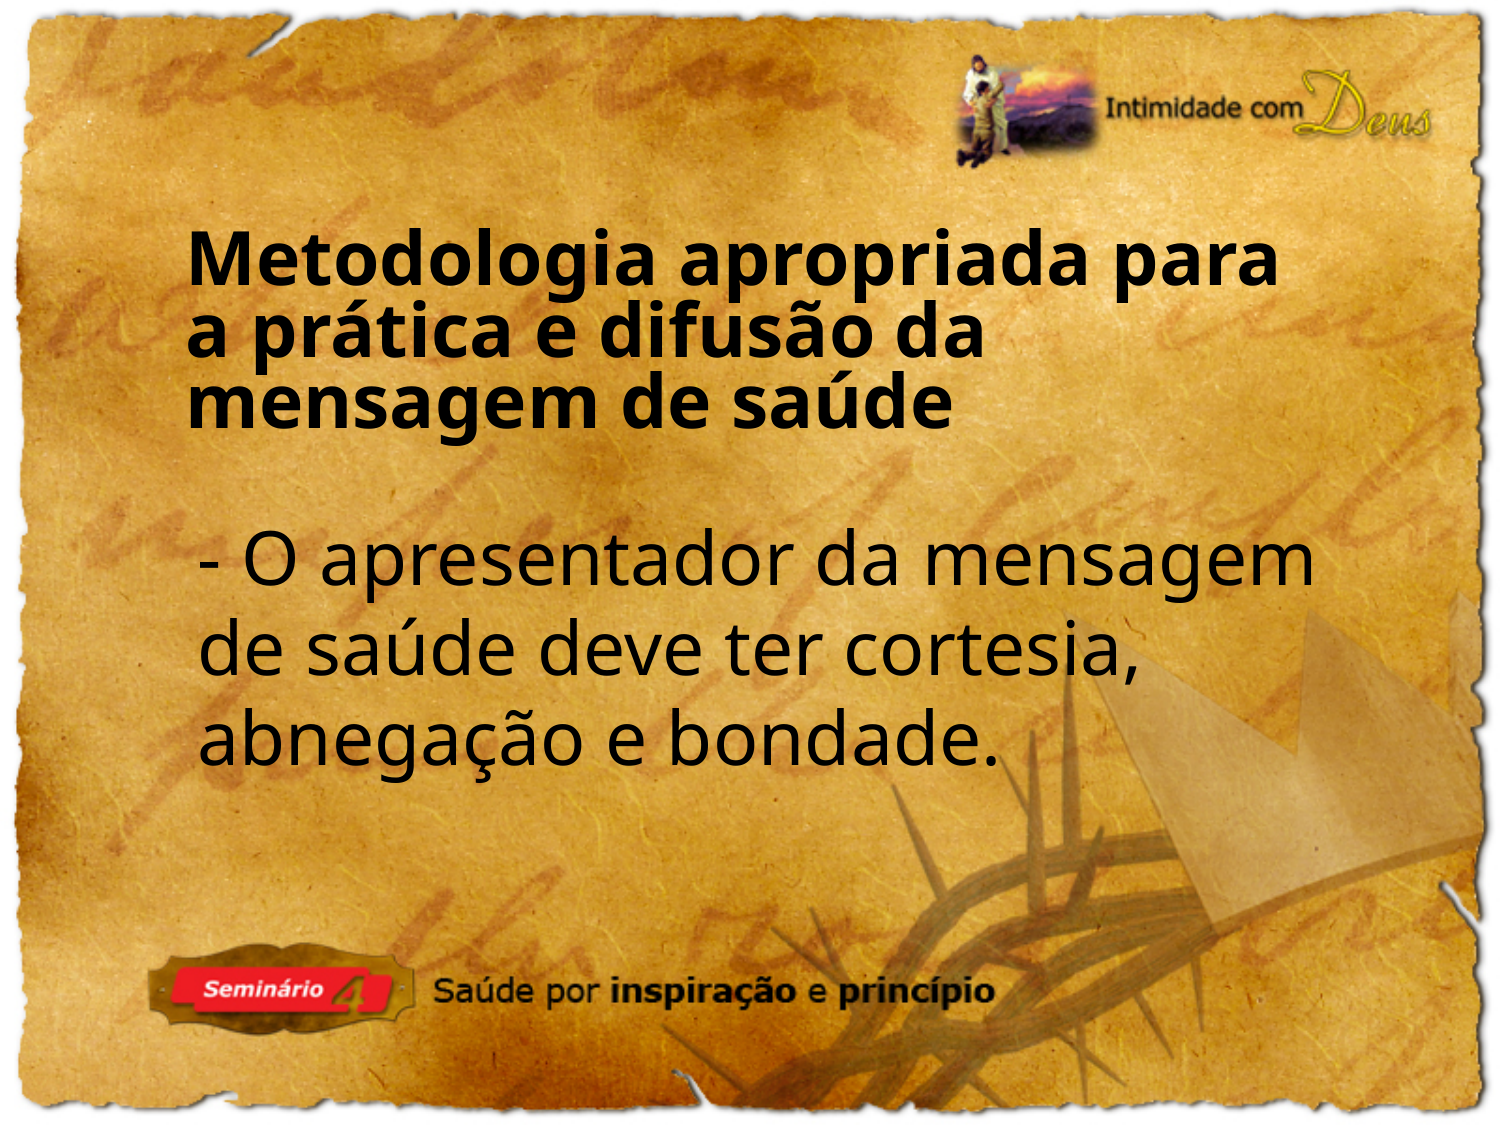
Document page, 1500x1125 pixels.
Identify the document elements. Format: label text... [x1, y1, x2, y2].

text_box Metodologia apropriada para a prática e difusão da mensagem de saúde [171, 220, 1353, 451]
text_box - O apresentador da mensagem de saúde deve ter cortesia, abnegação e bondade. [183, 503, 1353, 789]
picture [0, 0, 1500, 1125]
